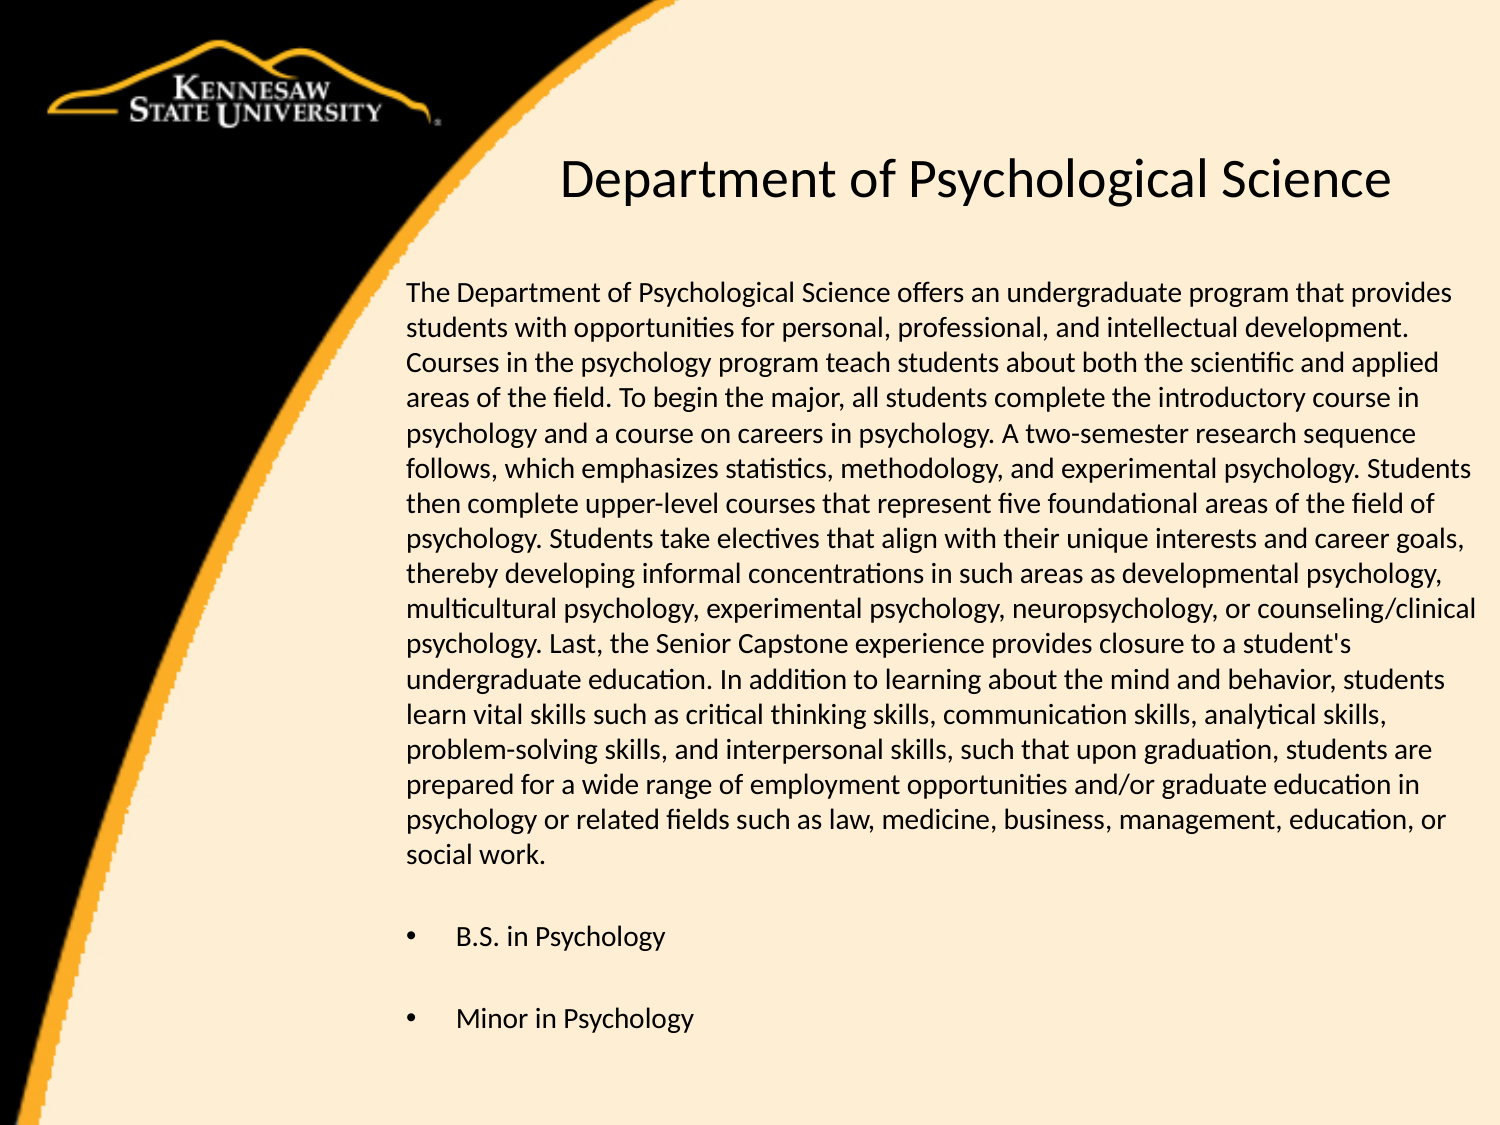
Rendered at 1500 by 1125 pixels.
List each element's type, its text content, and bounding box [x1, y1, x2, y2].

title Department of Psychological Science [529, 132, 1425, 265]
list The Department of Psychological Science offers an undergraduate program that provides students with opportunities for personal, professional, and intellectual development. Courses in the psychology program teach students about both the scientific and applied areas of the field. To begin the major, all students complete the introductory course in psychology and a course on careers in psychology. A two-semester research sequence follows, which emphasizes statistics, methodology, and experimental psychology. Students then complete upper-level courses that represent five foundational areas of the field of psychology. Students take electives that align with their unique interests and career goals, thereby developing informal concentrations in such areas as developmental psychology, multicultural psychology, experimental psychology, neuropsychology, or counseling/clinical psychology. Last, the Senior Capstone experience provides closure to a student's undergraduate education. In addition to learning about the mind and behavior, students learn vital skills such as critical thinking skills, communication skills, analytical skills, problem-solving skills, and interpersonal skills, such that upon graduation, students are prepared for a wide range of employment opportunities and/or graduate education in psychology or related fields such as law, medicine, business, management, education, or social work. B.S. in Psychology Minor in Psychology [391, 265, 1500, 1094]
picture [0, 0, 1500, 1125]
